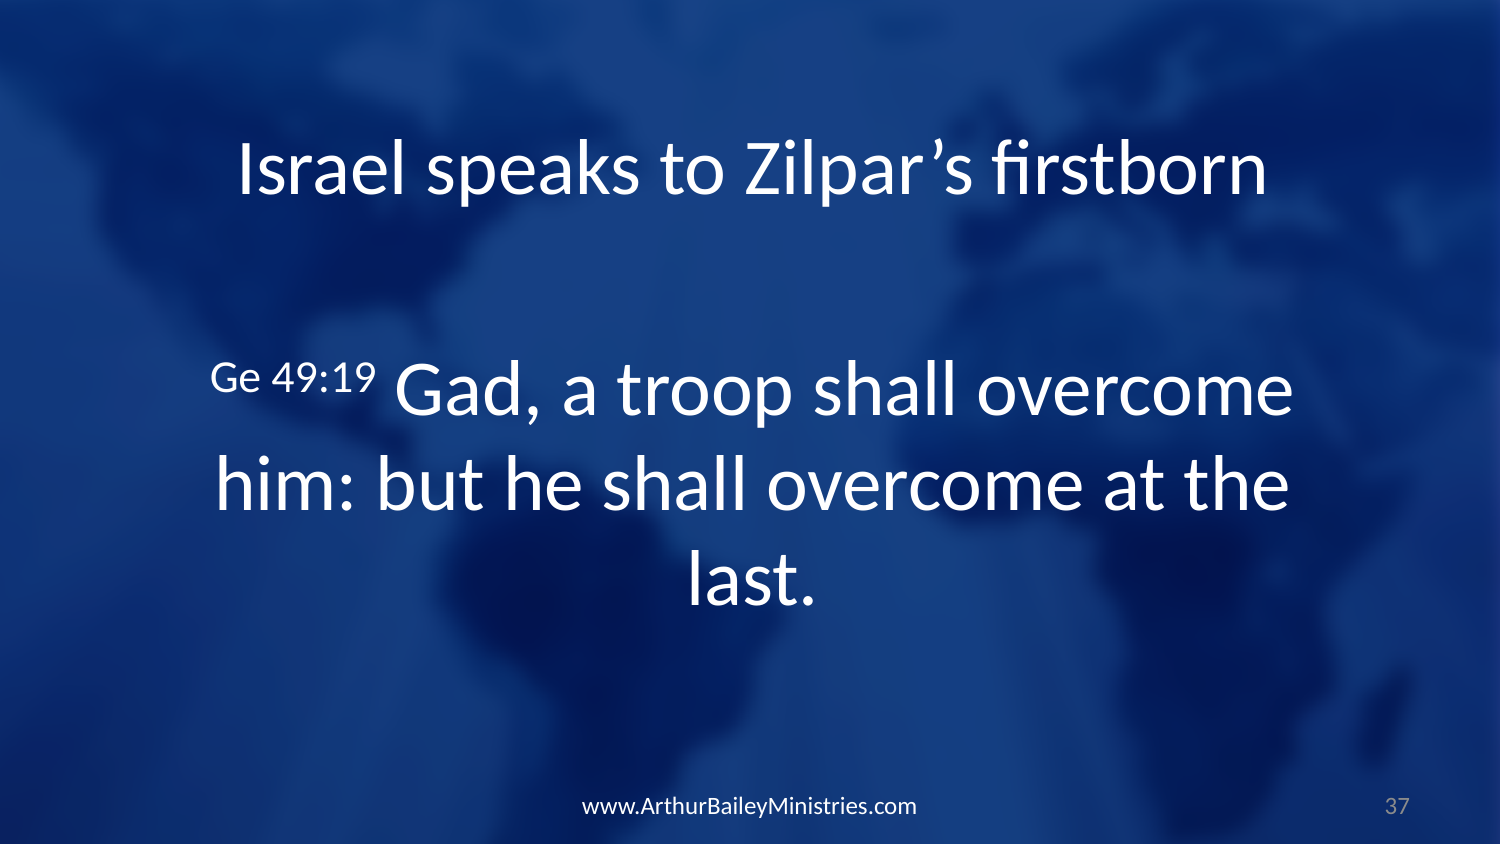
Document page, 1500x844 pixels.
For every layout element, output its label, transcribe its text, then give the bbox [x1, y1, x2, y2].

footer www.ArthurBaileyMinistries.com [512, 782, 988, 827]
picture [0, 0, 1500, 844]
list Israel speaks to Zilpar’s firstborn Ge 49:19 Gad, a troop shall overcome him: but he shall overcome at the last. [151, 107, 1355, 741]
slide_number 37 [1074, 782, 1425, 827]
